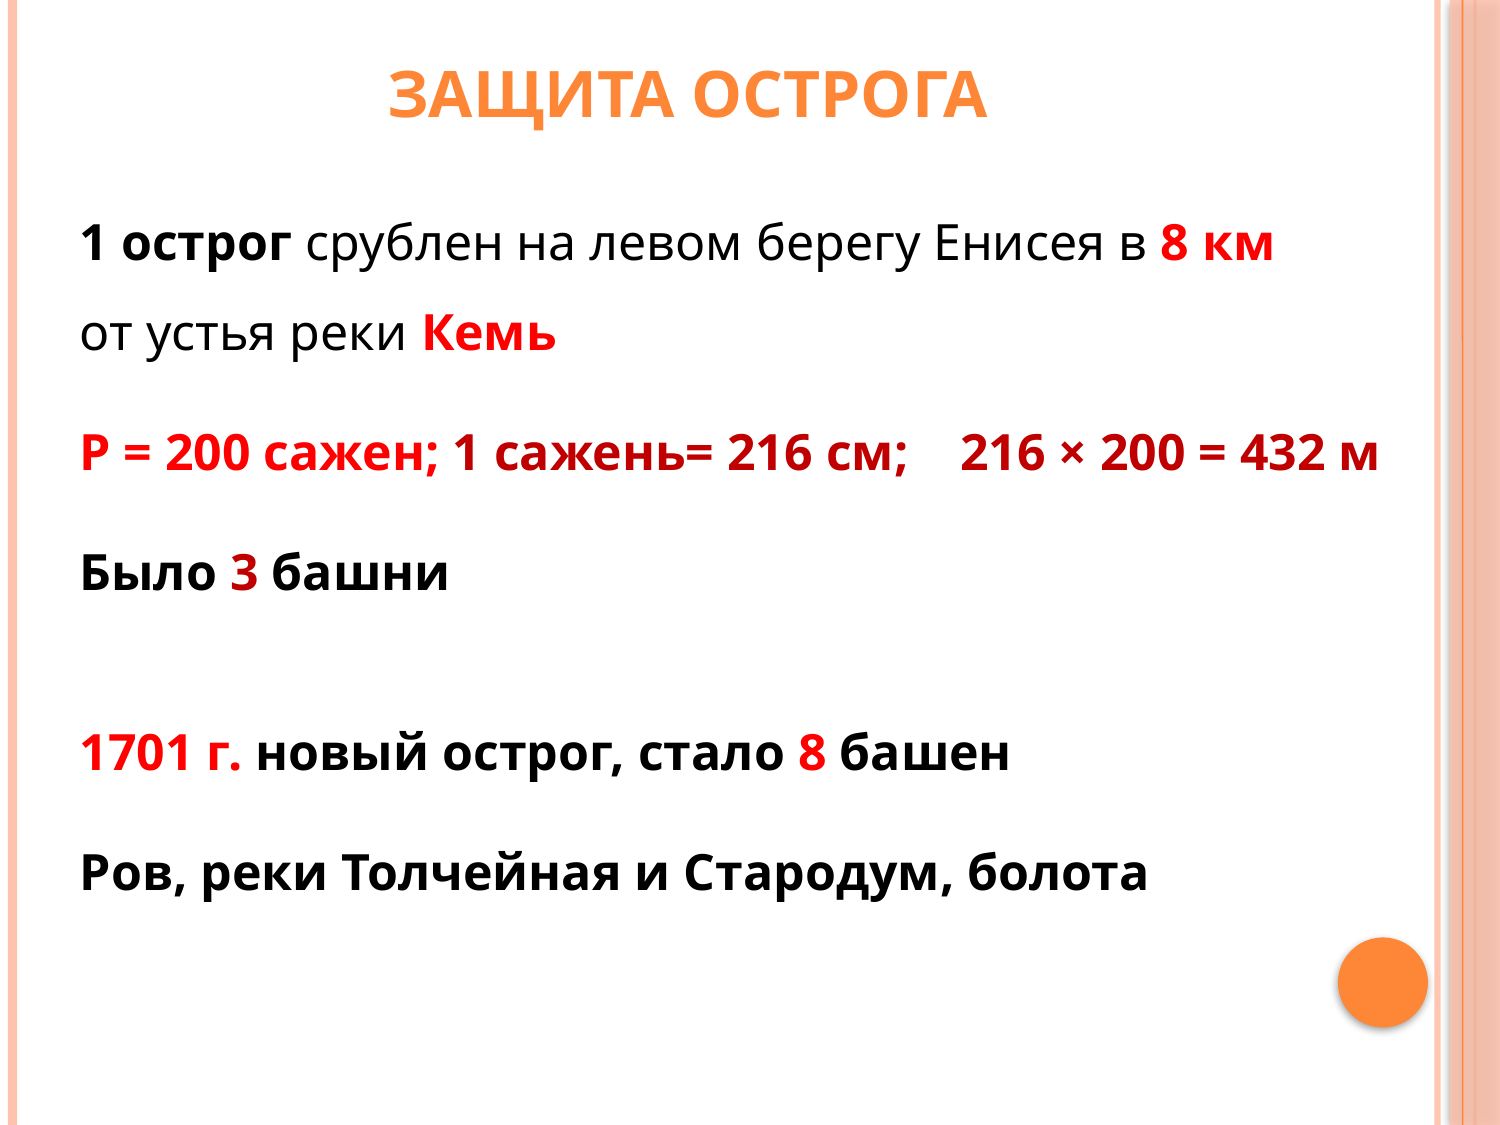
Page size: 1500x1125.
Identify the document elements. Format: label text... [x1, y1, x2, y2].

title Защита острога [75, 45, 1300, 138]
text_box 1 острог срублен на левом берегу Енисея в 8 км от устья реки Кемь Р = 200 сажен; 1 сажень= 216 см; 216 × 200 = 432 м Было 3 башни 1701 г. новый острог, стало 8 башен Ров, реки Толчейная и Стародум, болота [64, 172, 1447, 908]
